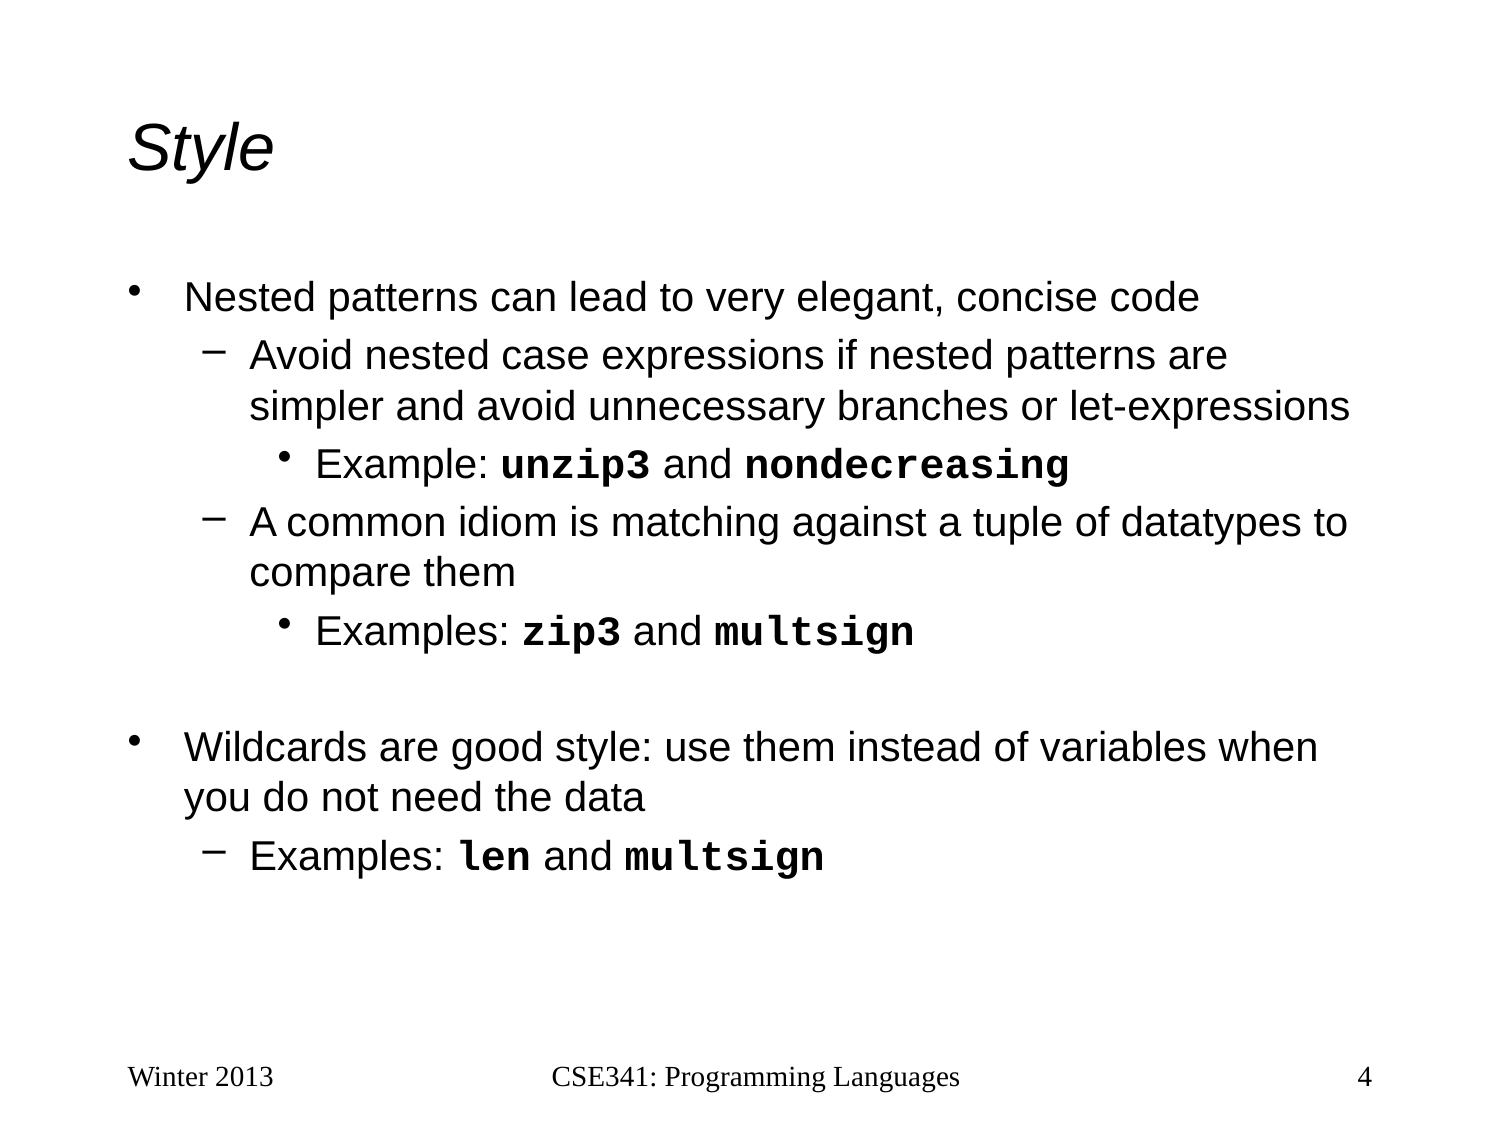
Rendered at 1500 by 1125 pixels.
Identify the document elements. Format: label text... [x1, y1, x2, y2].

list Nested patterns can lead to very elegant, concise code Avoid nested case expressions if nested patterns are simpler and avoid unnecessary branches or let-expressions Example: unzip3 and nondecreasing A common idiom is matching against a tuple of datatypes to compare them Examples: zip3 and multsign Wildcards are good style: use them instead of variables when you do not need the data Examples: len and multsign [112, 262, 1388, 1001]
title Style [112, 49, 1388, 238]
slide_number 4 [1074, 1049, 1388, 1125]
slide_number Winter 2013 [112, 1049, 426, 1125]
footer CSE341: Programming Languages [474, 1049, 1038, 1125]
